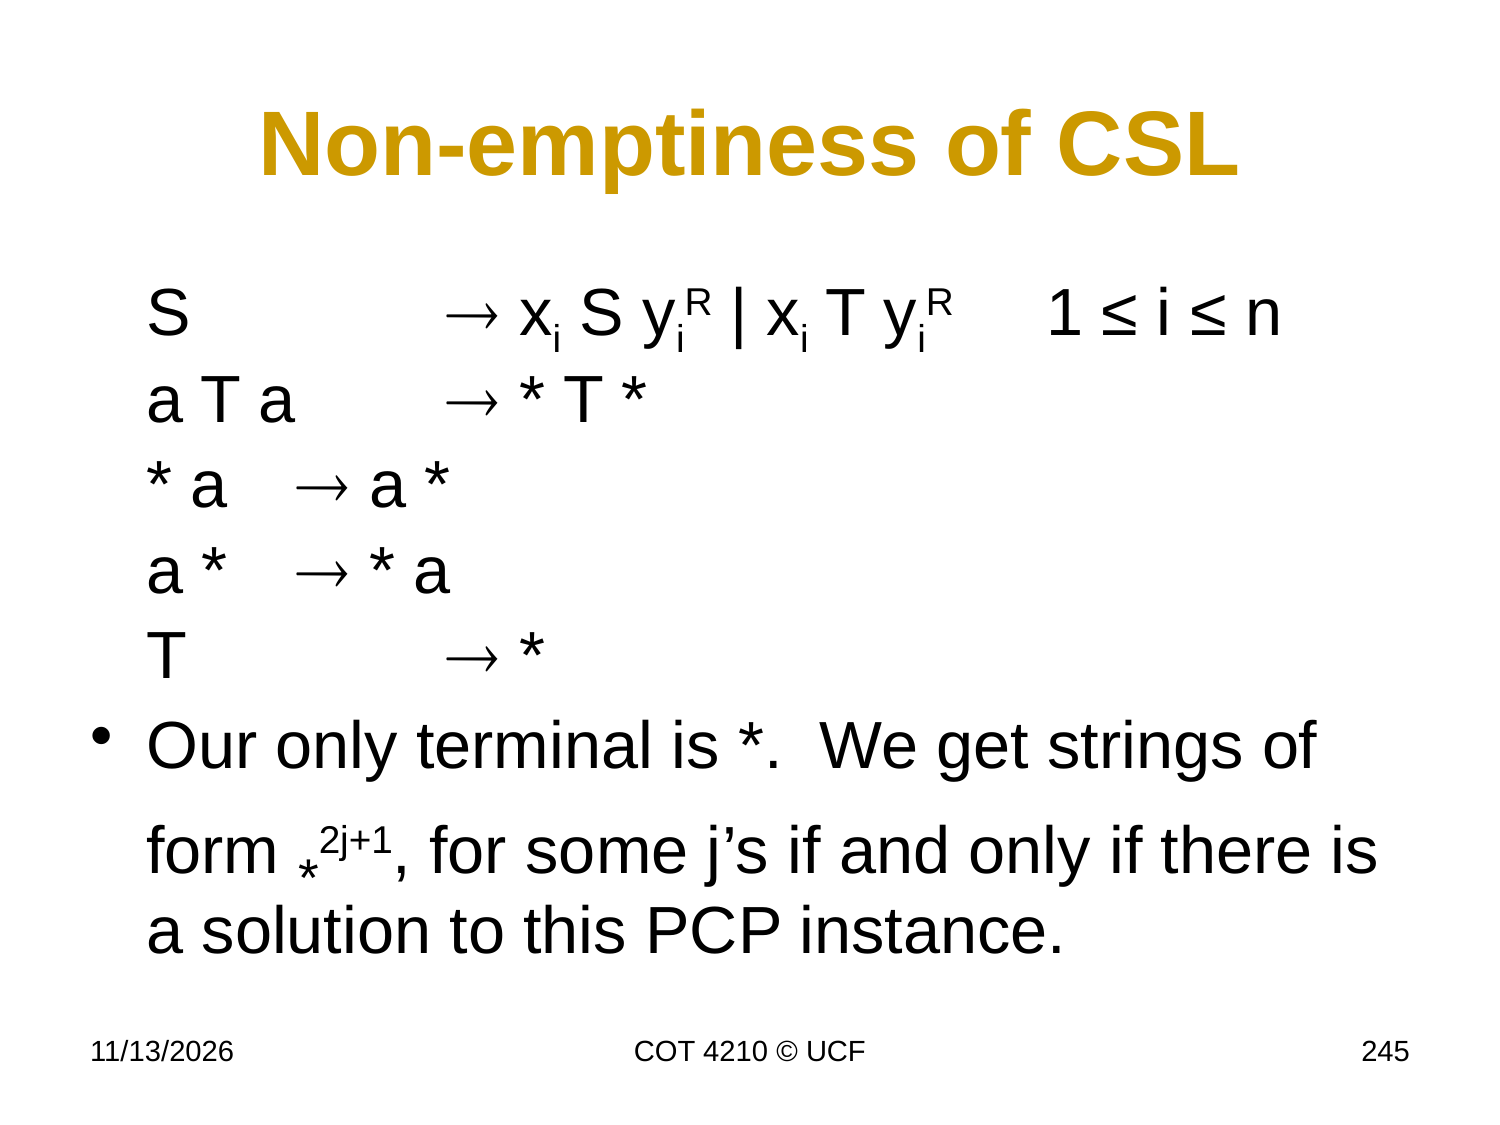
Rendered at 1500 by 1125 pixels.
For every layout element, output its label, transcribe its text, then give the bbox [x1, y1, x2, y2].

slide_number 245 [1074, 1024, 1426, 1103]
list S  xi S yiR | xi T yiR 1 ≤ i ≤ n a T a  * T * * a  a * a *  * a T  * Our only terminal is *. We get strings of form *2j+1, for some j’s if and only if there is a solution to this PCP instance. [75, 262, 1425, 1005]
title Non-emptiness of CSL [75, 45, 1425, 233]
footer COT 4210 © UCF [512, 1024, 988, 1103]
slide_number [74, 1024, 426, 1103]
